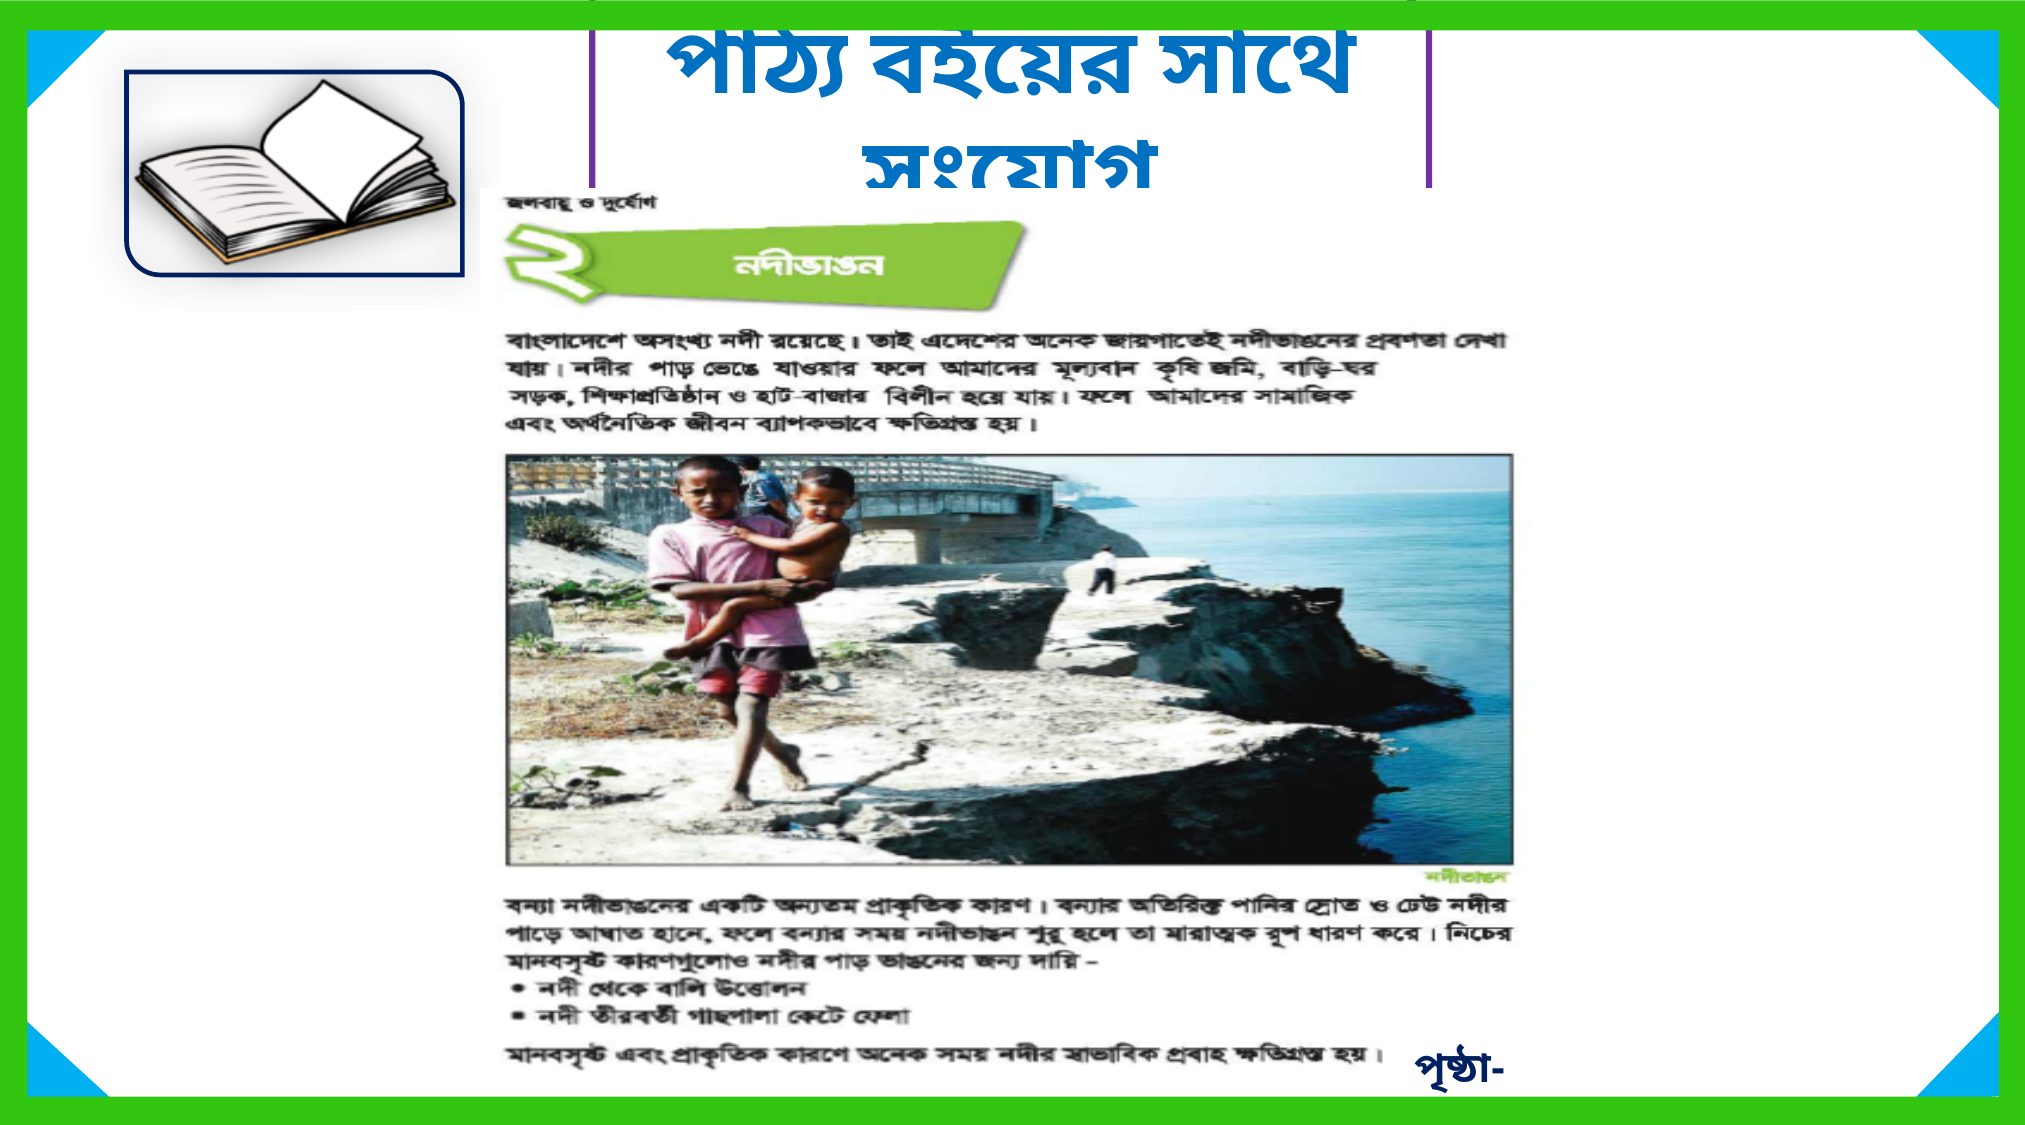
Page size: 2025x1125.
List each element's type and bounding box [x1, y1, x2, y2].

text_box [0, 0, 2025, 1125]
